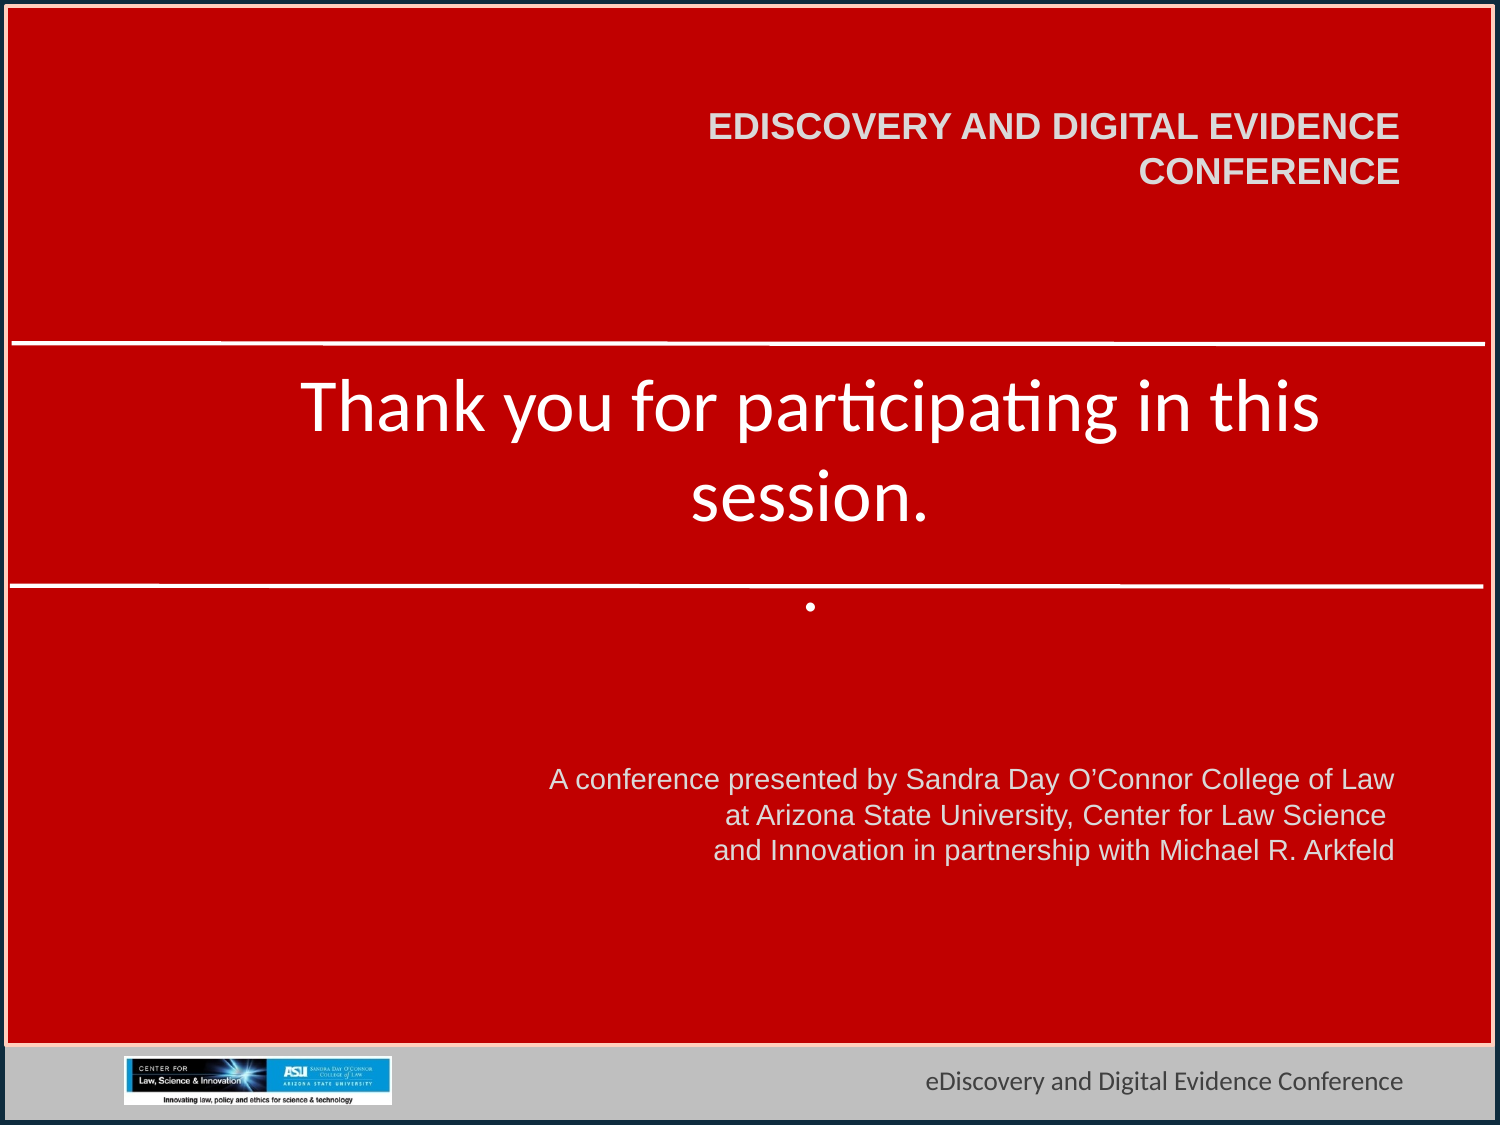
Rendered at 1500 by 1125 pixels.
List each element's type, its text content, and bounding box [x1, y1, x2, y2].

title Thank you for participating in this session. . [234, 349, 1388, 591]
picture [124, 1056, 392, 1105]
